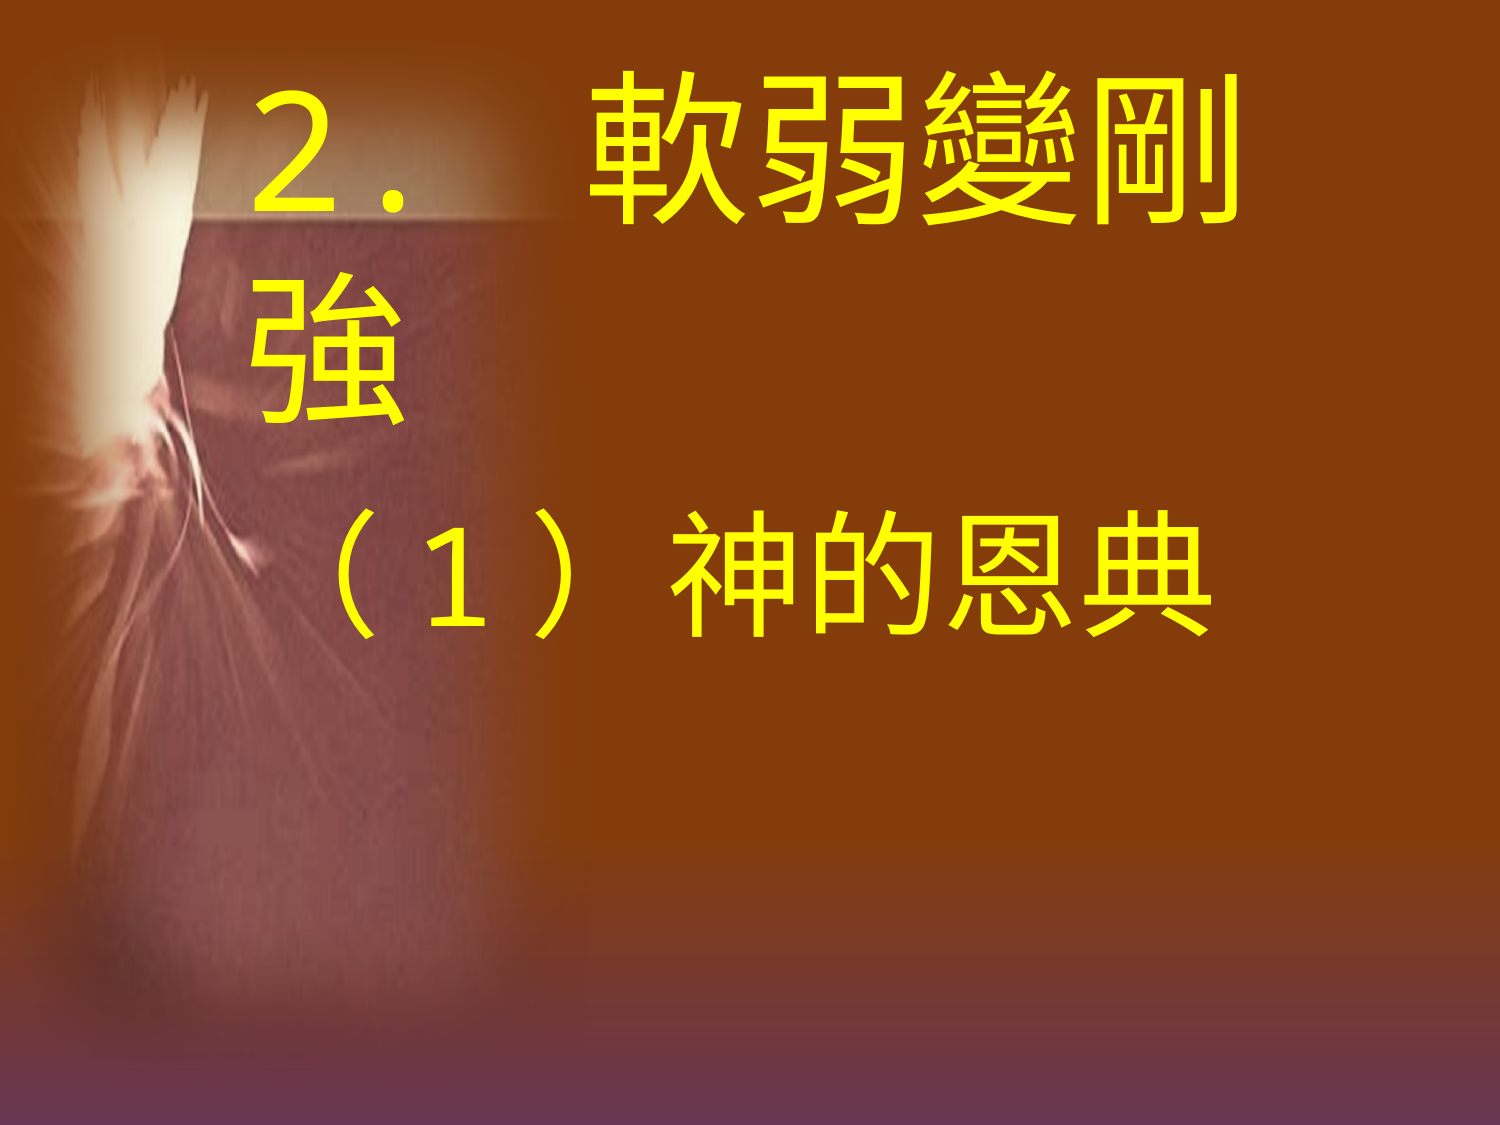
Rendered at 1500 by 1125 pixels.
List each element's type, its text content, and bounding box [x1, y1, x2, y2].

picture [0, 22, 594, 1103]
text_box 2. 軟弱變剛強 （1）神的恩典 [594, 37, 1374, 662]
